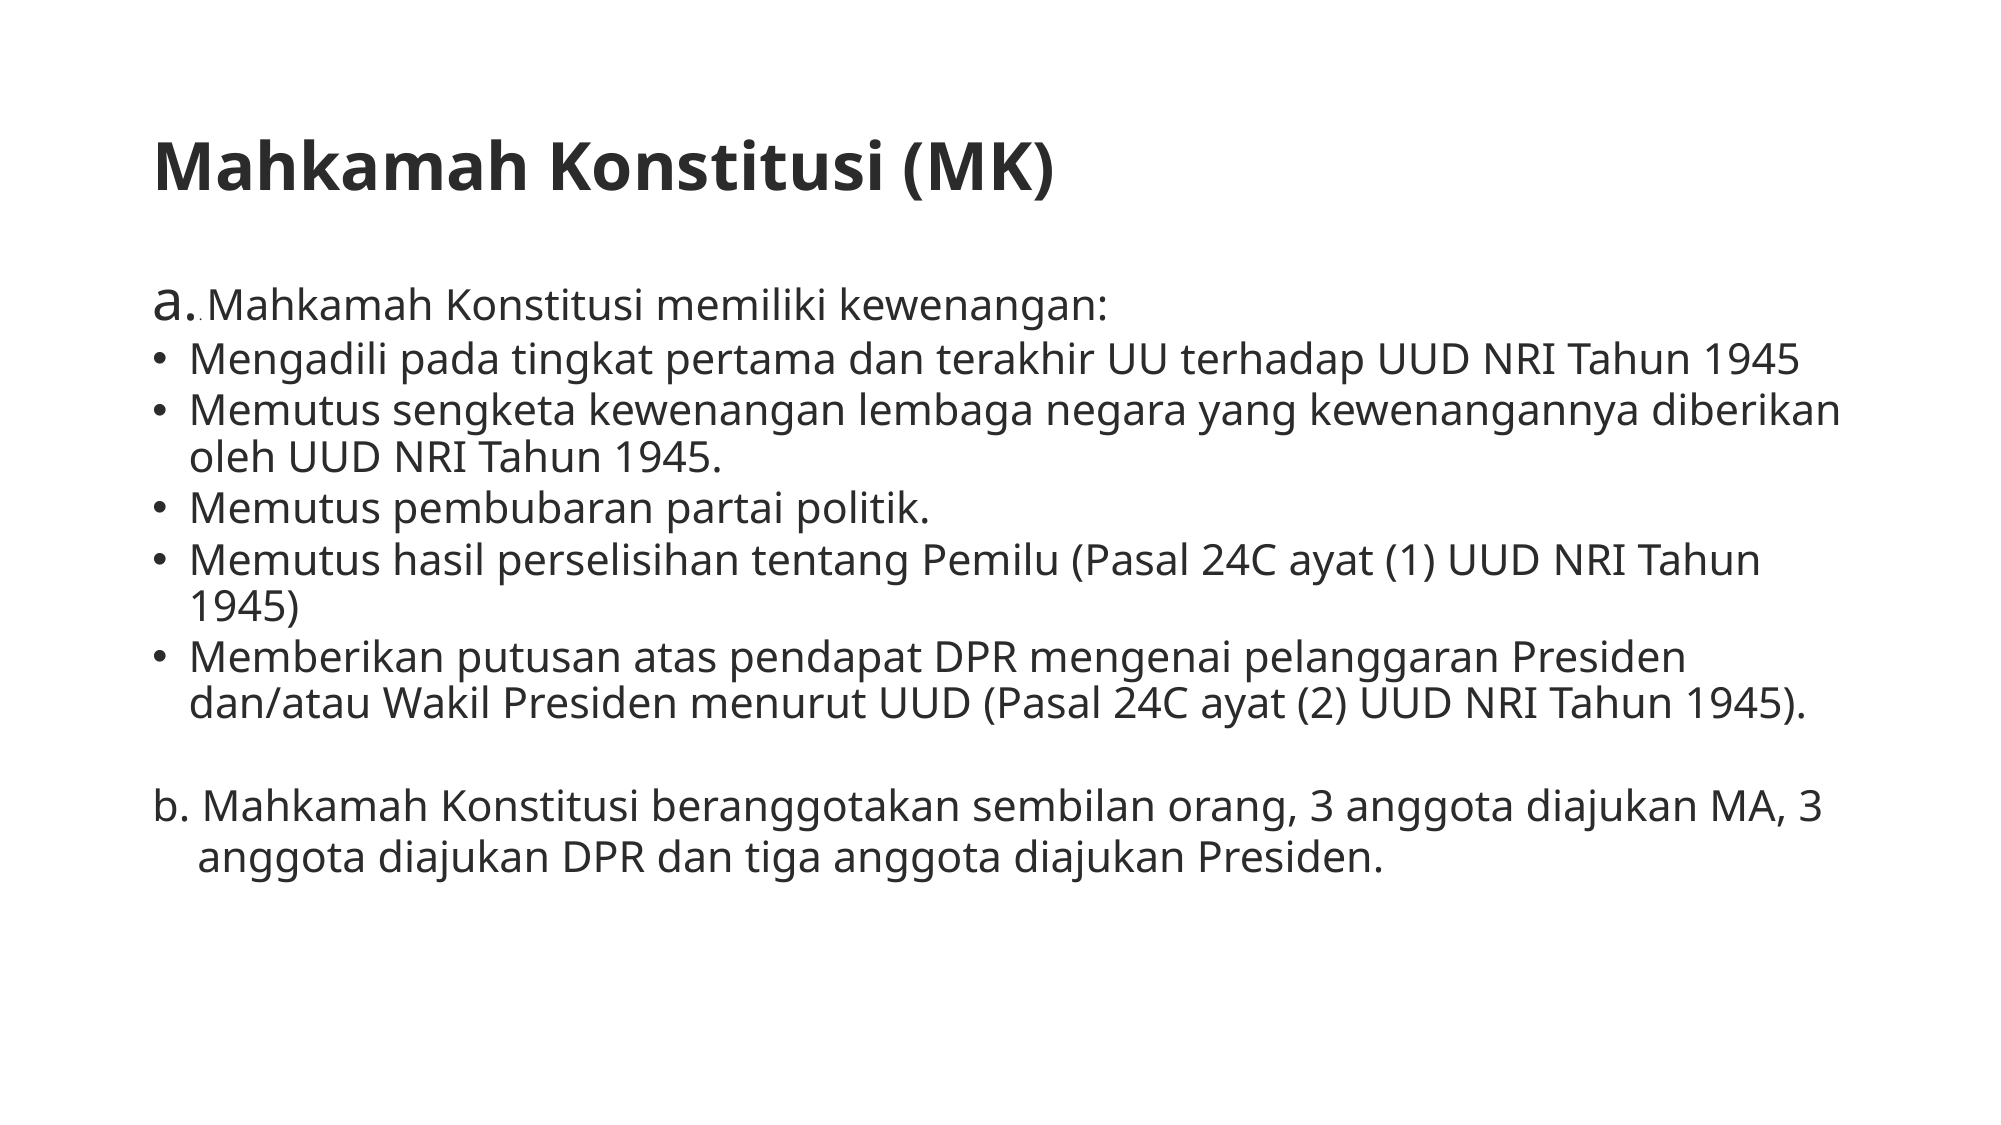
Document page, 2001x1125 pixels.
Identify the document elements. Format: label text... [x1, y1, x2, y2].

title Mahkamah Konstitusi (MK) [137, 59, 1863, 242]
list a.. Mahkamah Konstitusi memiliki kewenangan: Mengadili pada tingkat pertama dan terakhir UU terhadap UUD NRI Tahun 1945 Memutus sengketa kewenangan lembaga negara yang kewenangannya diberikan oleh UUD NRI Tahun 1945. Memutus pembubaran partai politik. Memutus hasil perselisihan tentang Pemilu (Pasal 24C ayat (1) UUD NRI Tahun 1945) Memberikan putusan atas pendapat DPR mengenai pelanggaran Presiden dan/atau Wakil Presiden menurut UUD (Pasal 24C ayat (2) UUD NRI Tahun 1945). b. Mahkamah Konstitusi beranggotakan sembilan orang, 3 anggota diajukan MA, 3 anggota diajukan DPR dan tiga anggota diajukan Presiden. [137, 242, 1863, 990]
